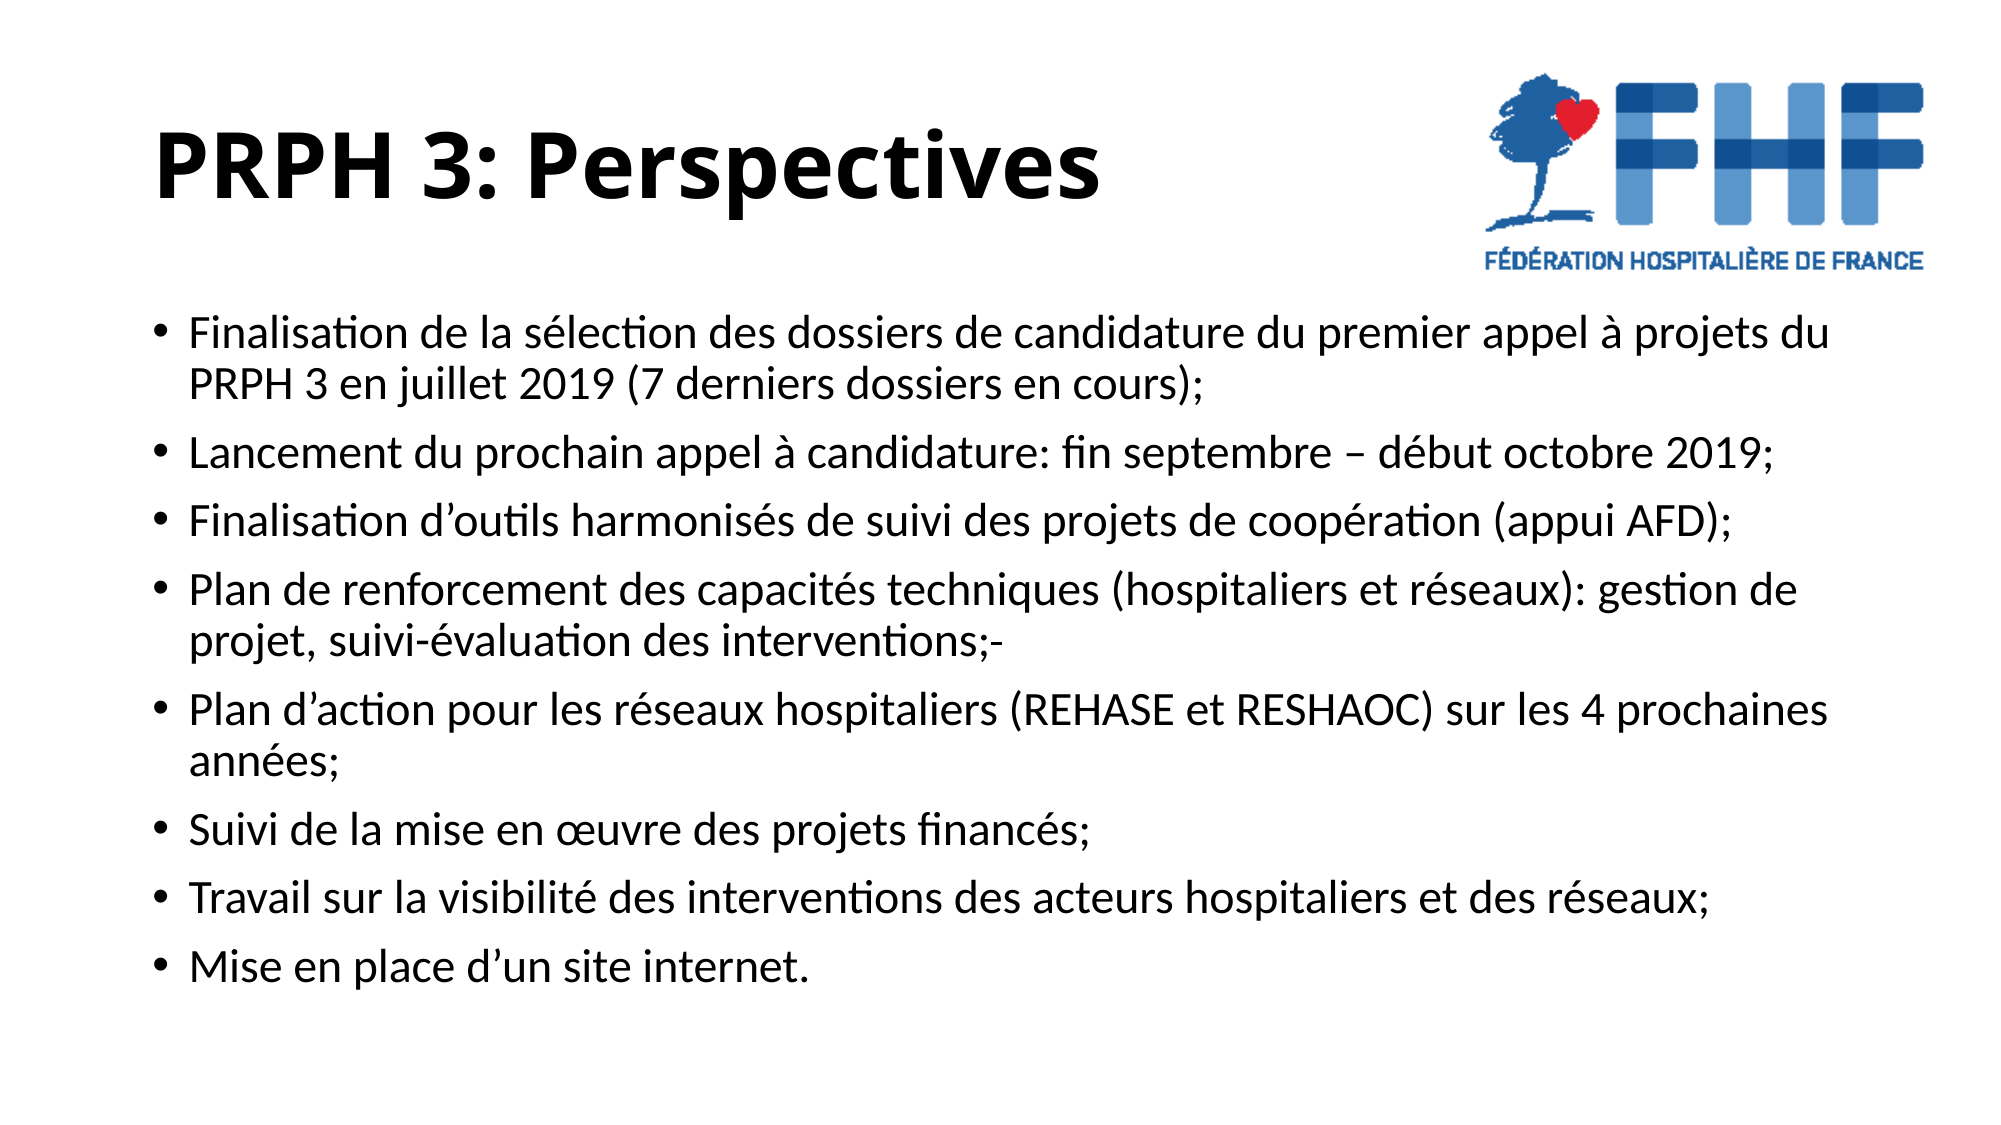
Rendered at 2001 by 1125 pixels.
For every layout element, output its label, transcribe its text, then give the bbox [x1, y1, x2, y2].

picture [1406, 0, 2000, 344]
title PRPH 3: Perspectives [137, 59, 1406, 278]
list Finalisation de la sélection des dossiers de candidature du premier appel à projets du PRPH 3 en juillet 2019 (7 derniers dossiers en cours); Lancement du prochain appel à candidature: fin septembre – début octobre 2019; Finalisation d’outils harmonisés de suivi des projets de coopération (appui AFD); Plan de renforcement des capacités techniques (hospitaliers et réseaux): gestion de projet, suivi-évaluation des interventions; Plan d’action pour les réseaux hospitaliers (REHASE et RESHAOC) sur les 4 prochaines années; Suivi de la mise en œuvre des projets financés; Travail sur la visibilité des interventions des acteurs hospitaliers et des réseaux; Mise en place d’un site internet. [137, 299, 1863, 1014]
